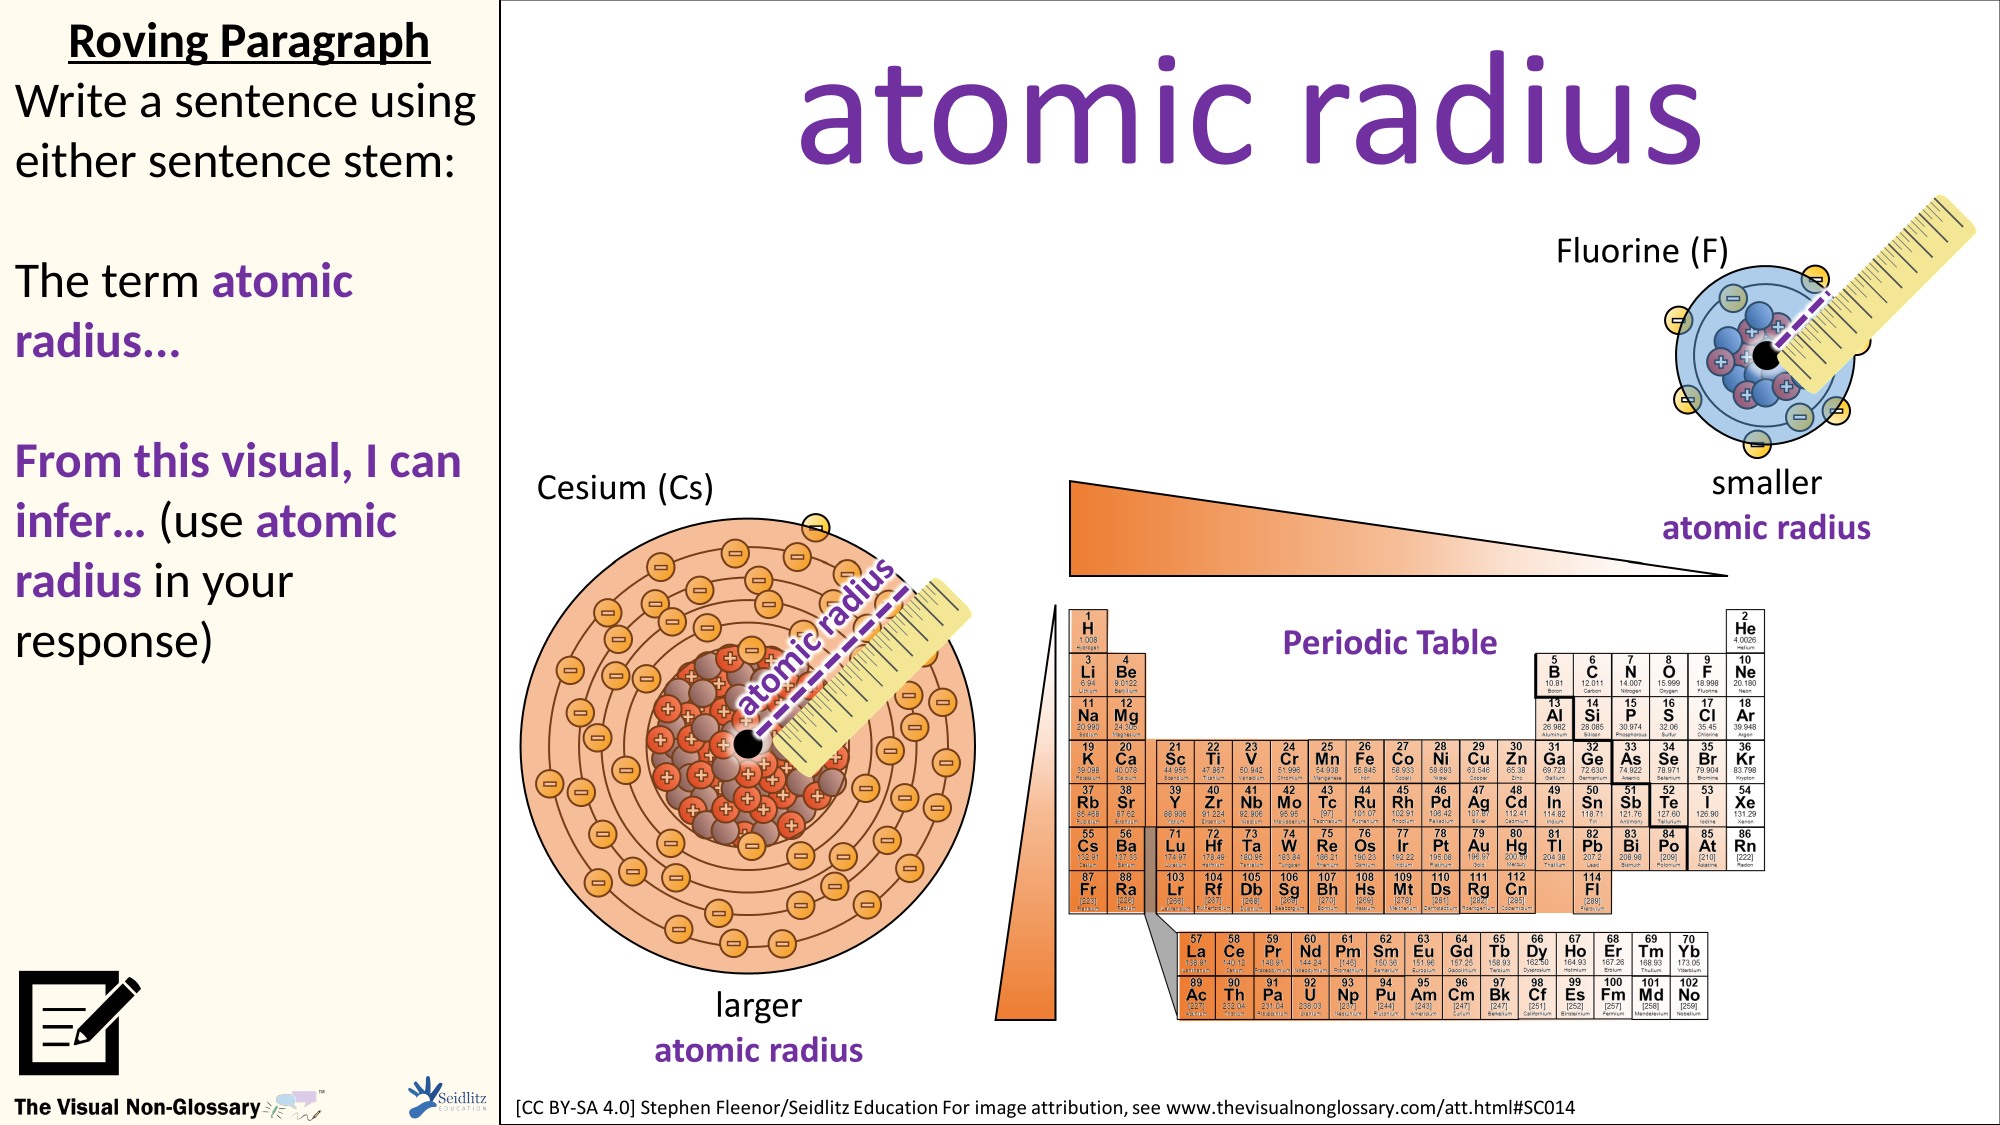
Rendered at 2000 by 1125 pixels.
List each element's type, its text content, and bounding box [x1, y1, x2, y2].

picture [0, 961, 328, 1125]
text_box Write a sentence using either sentence stem: The term atomic radius... From this visual, I can infer… (use atomic radius in your response) [0, 59, 494, 675]
picture [403, 1073, 495, 1125]
picture [499, 0, 2000, 1125]
text_box Roving Paragraph​ [53, 0, 446, 59]
